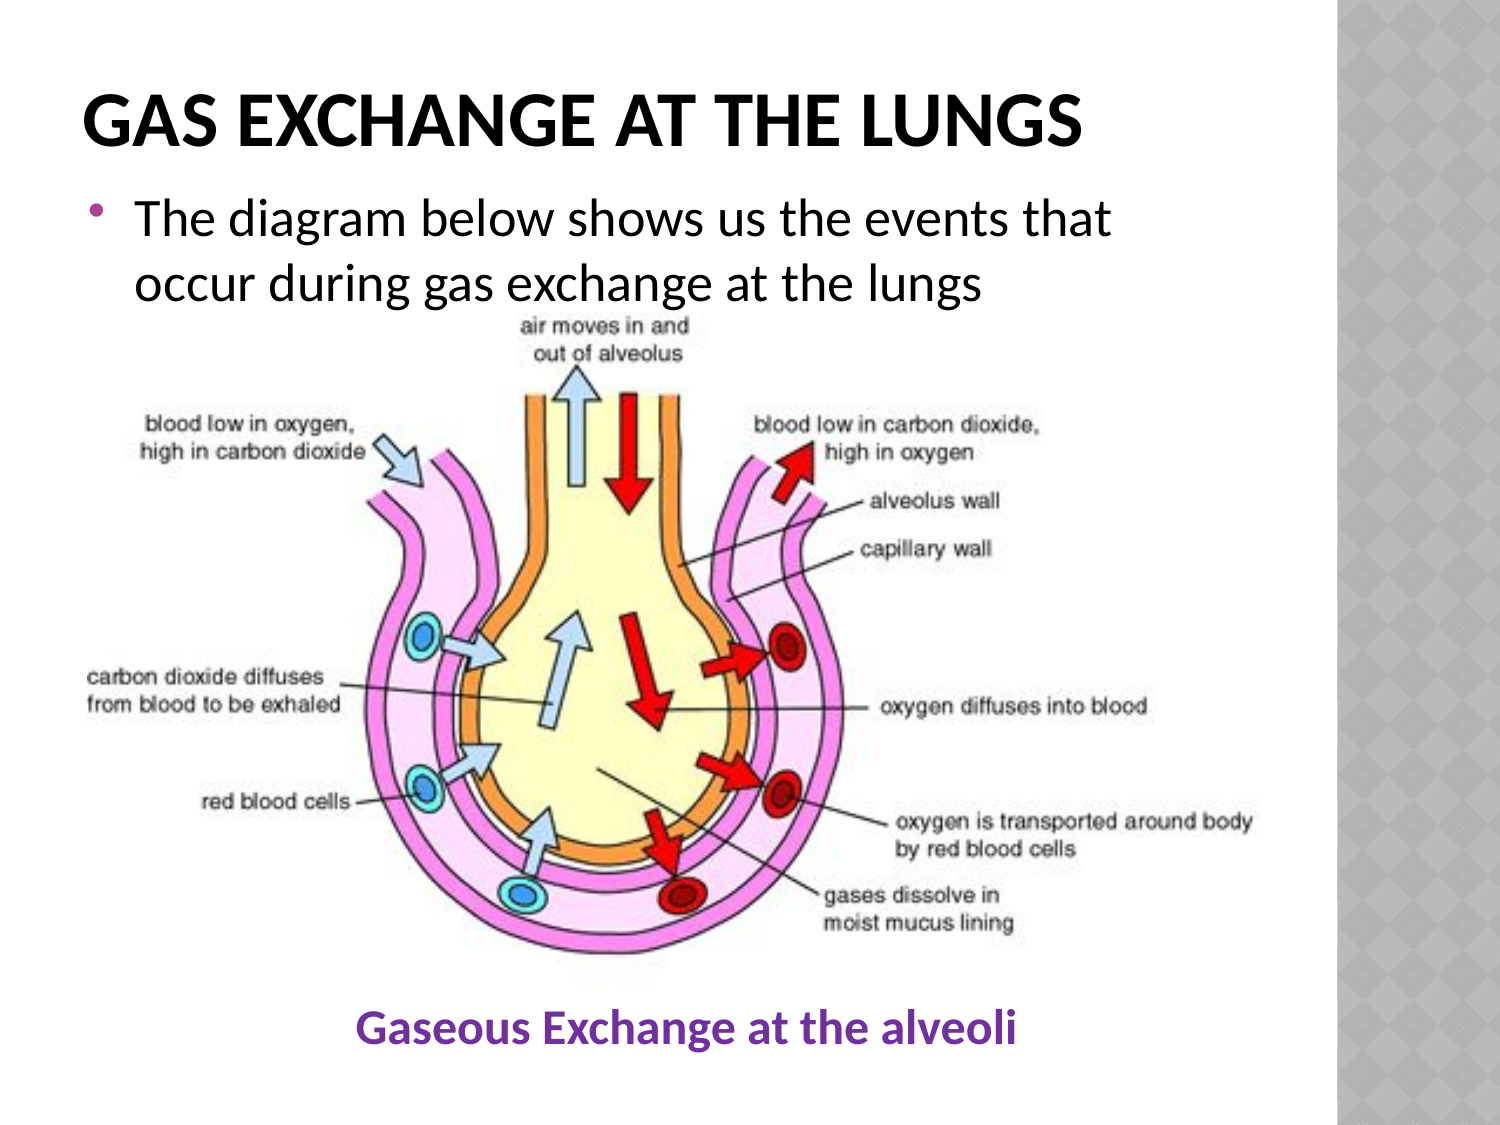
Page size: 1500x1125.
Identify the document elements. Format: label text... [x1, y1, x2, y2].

list The diagram below shows us the events that occur during gas exchange at the lungs [75, 174, 1263, 1088]
picture [87, 312, 1260, 1009]
title GAS exchange at the lungs [75, 52, 1263, 163]
text_box Gaseous Exchange at the alveoli [340, 1019, 1033, 1063]
